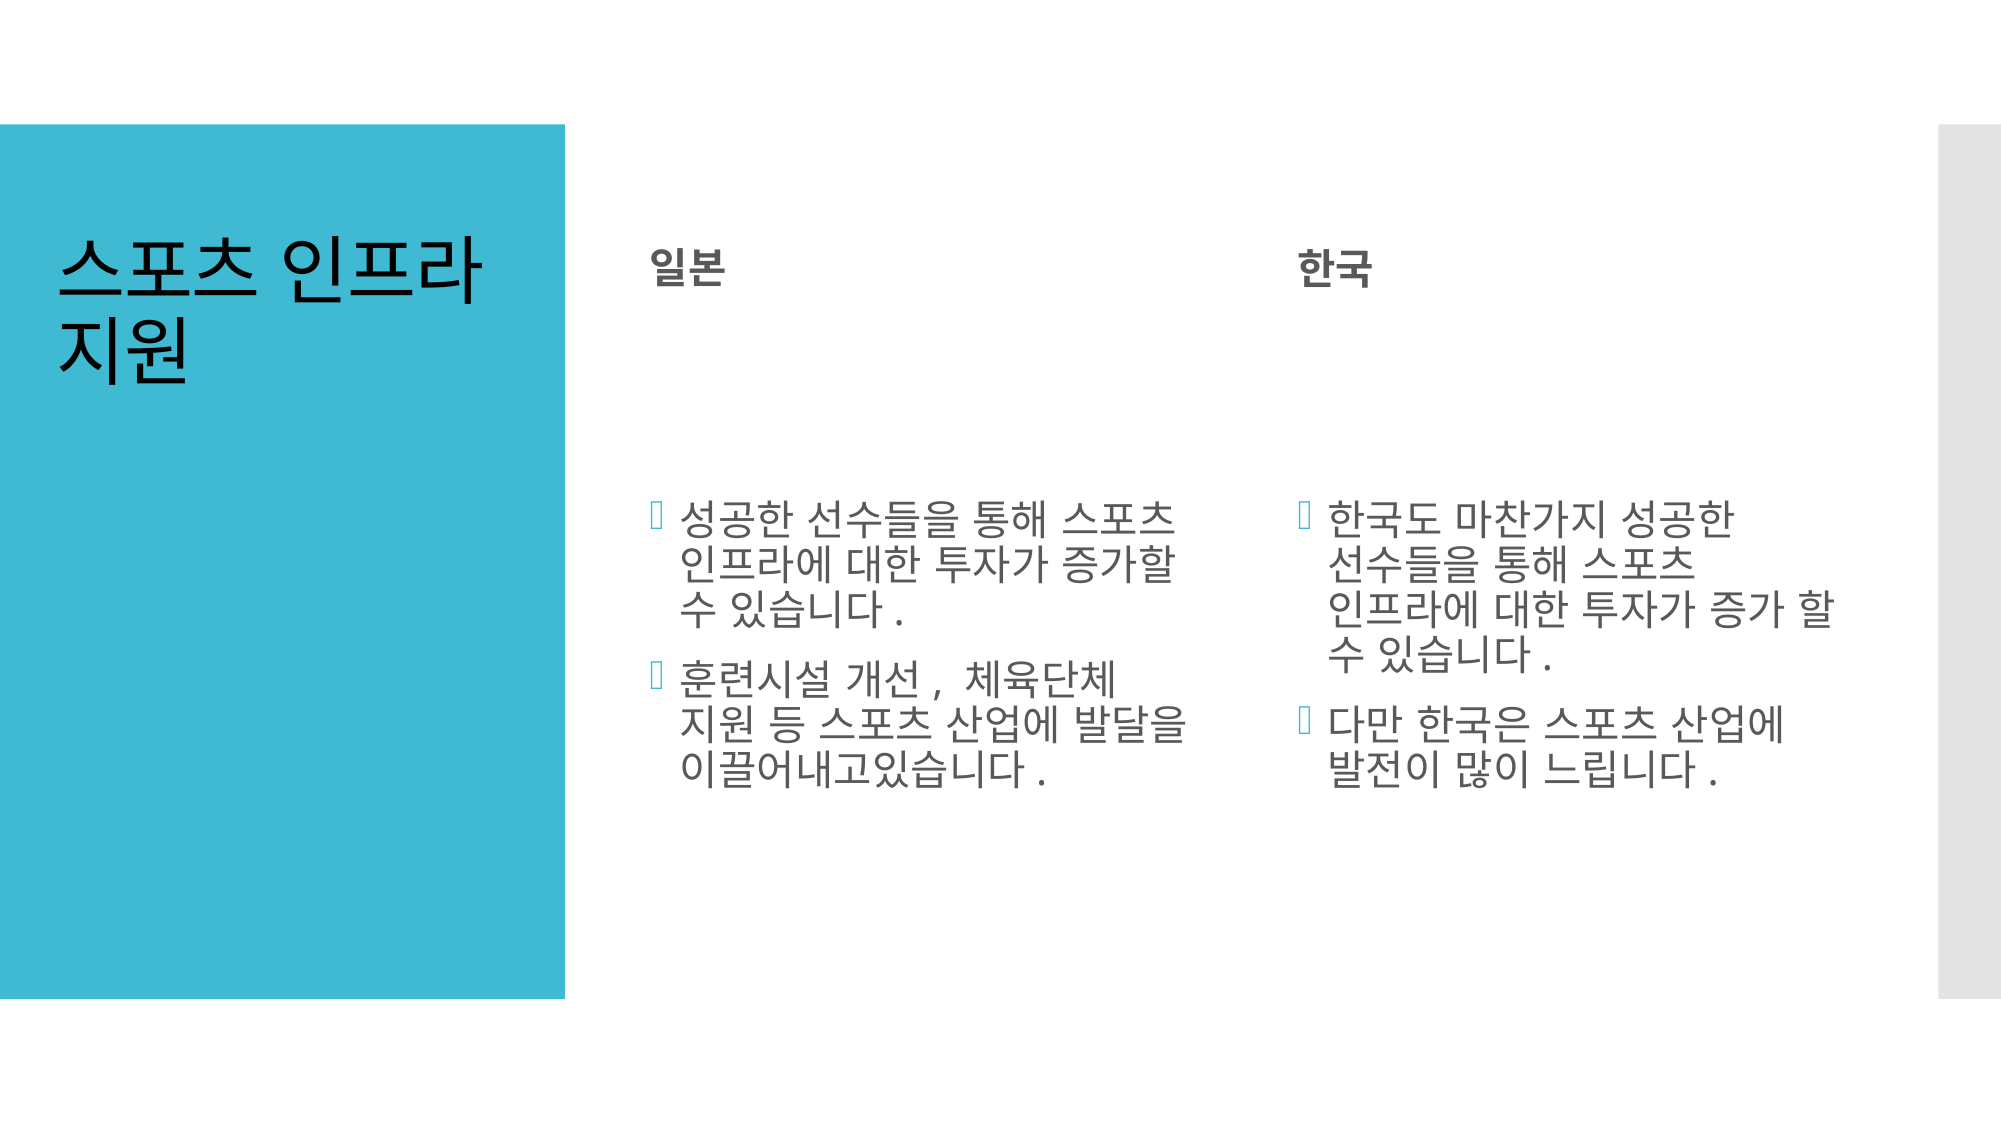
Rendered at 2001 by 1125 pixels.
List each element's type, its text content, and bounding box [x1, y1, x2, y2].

list 한국도 마찬가지 성공한 선수들을 통해 스포츠 인프라에 대한 투자가 증가 할 수 있습니다. 다만 한국은 스포츠 산업에 발전이 많이 느립니다. [1282, 316, 1853, 977]
list 일본 [634, 167, 1205, 301]
list 성공한 선수들을 통해 스포츠 인프라에 대한 투자가 증가할 수 있습니다. 훈련시설 개선, 체육단체 지원 등 스포츠 산업에 발달을 이끌어내고있습니다. [634, 316, 1205, 977]
list 한국 [1282, 167, 1853, 302]
title 스포츠 인프라 지원 [41, 184, 543, 940]
